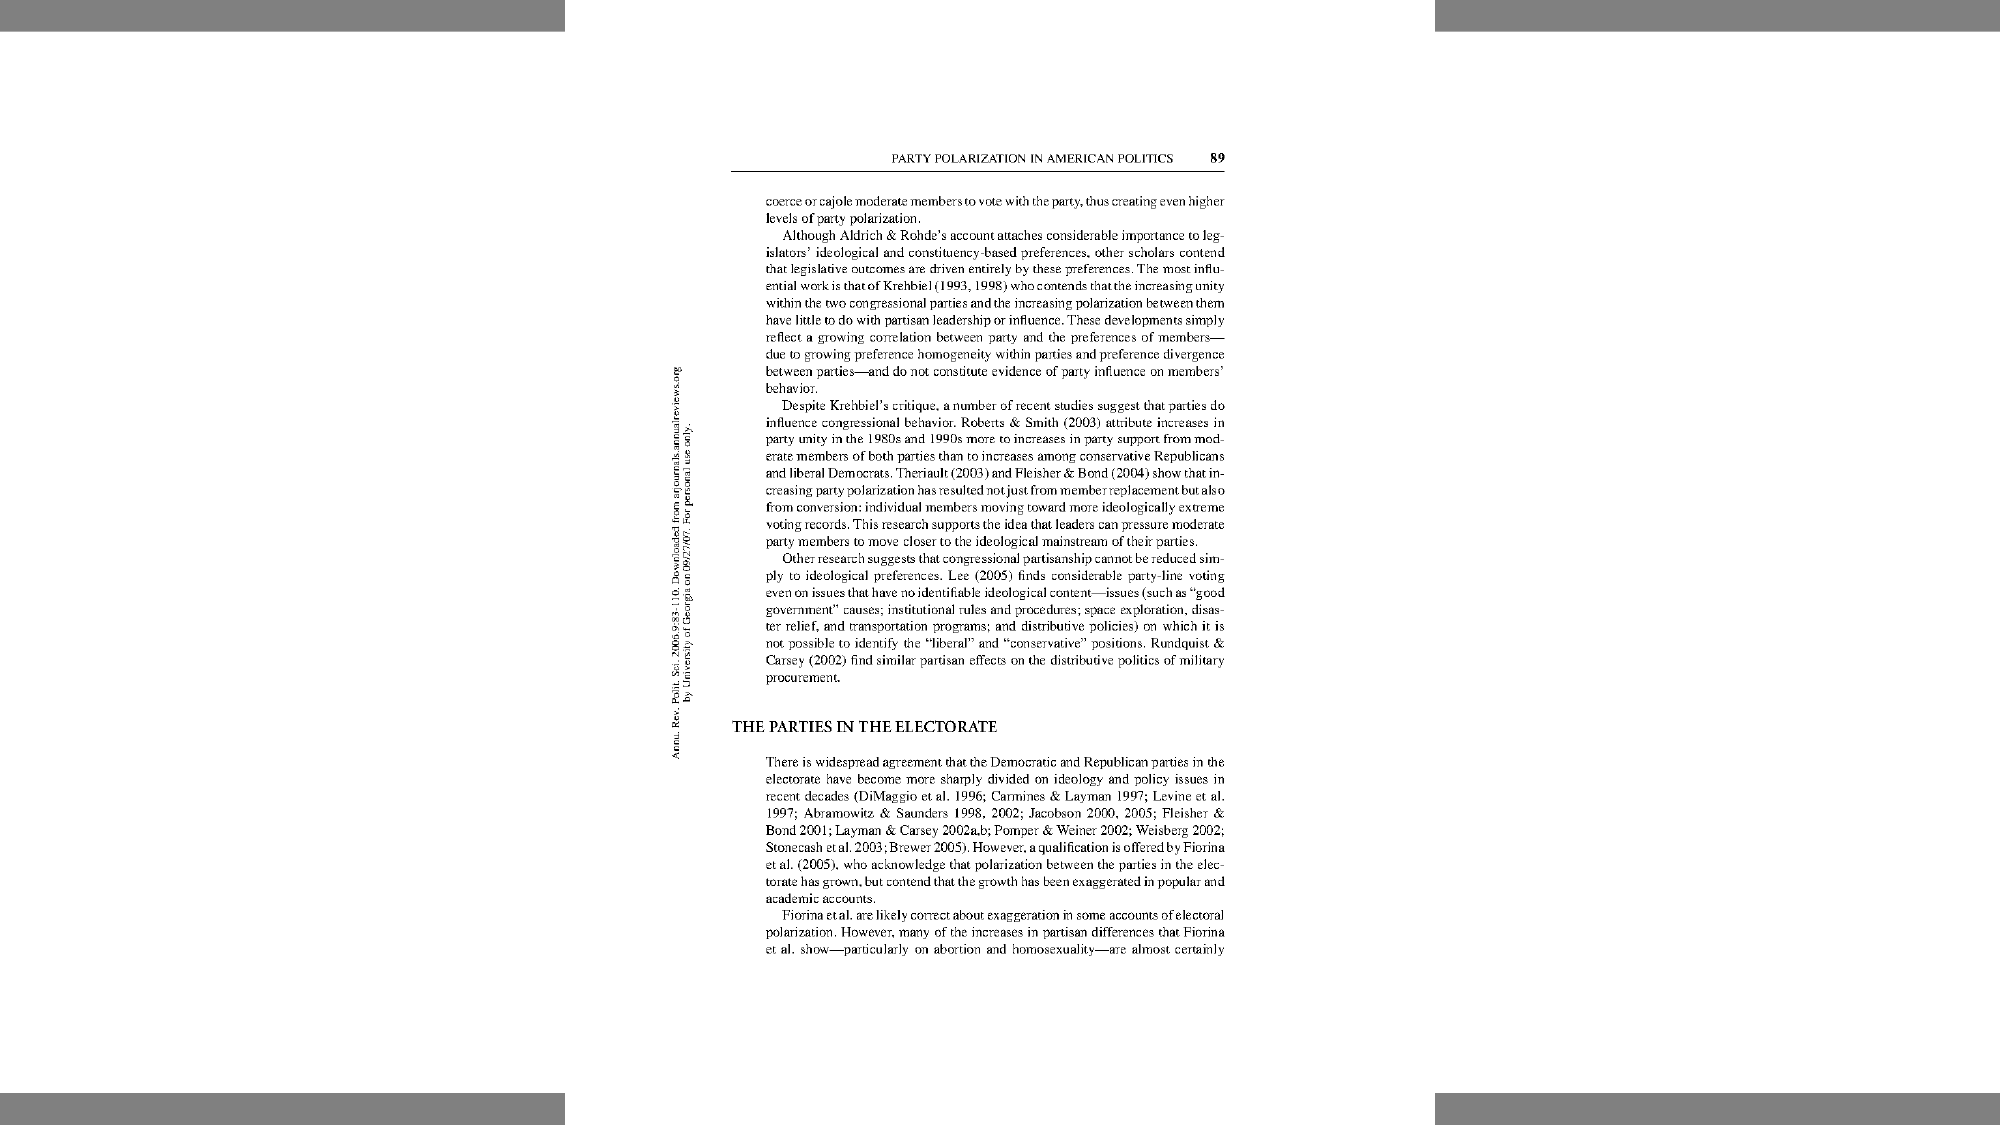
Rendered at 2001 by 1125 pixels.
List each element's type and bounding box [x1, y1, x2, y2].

picture [565, 0, 1435, 1125]
